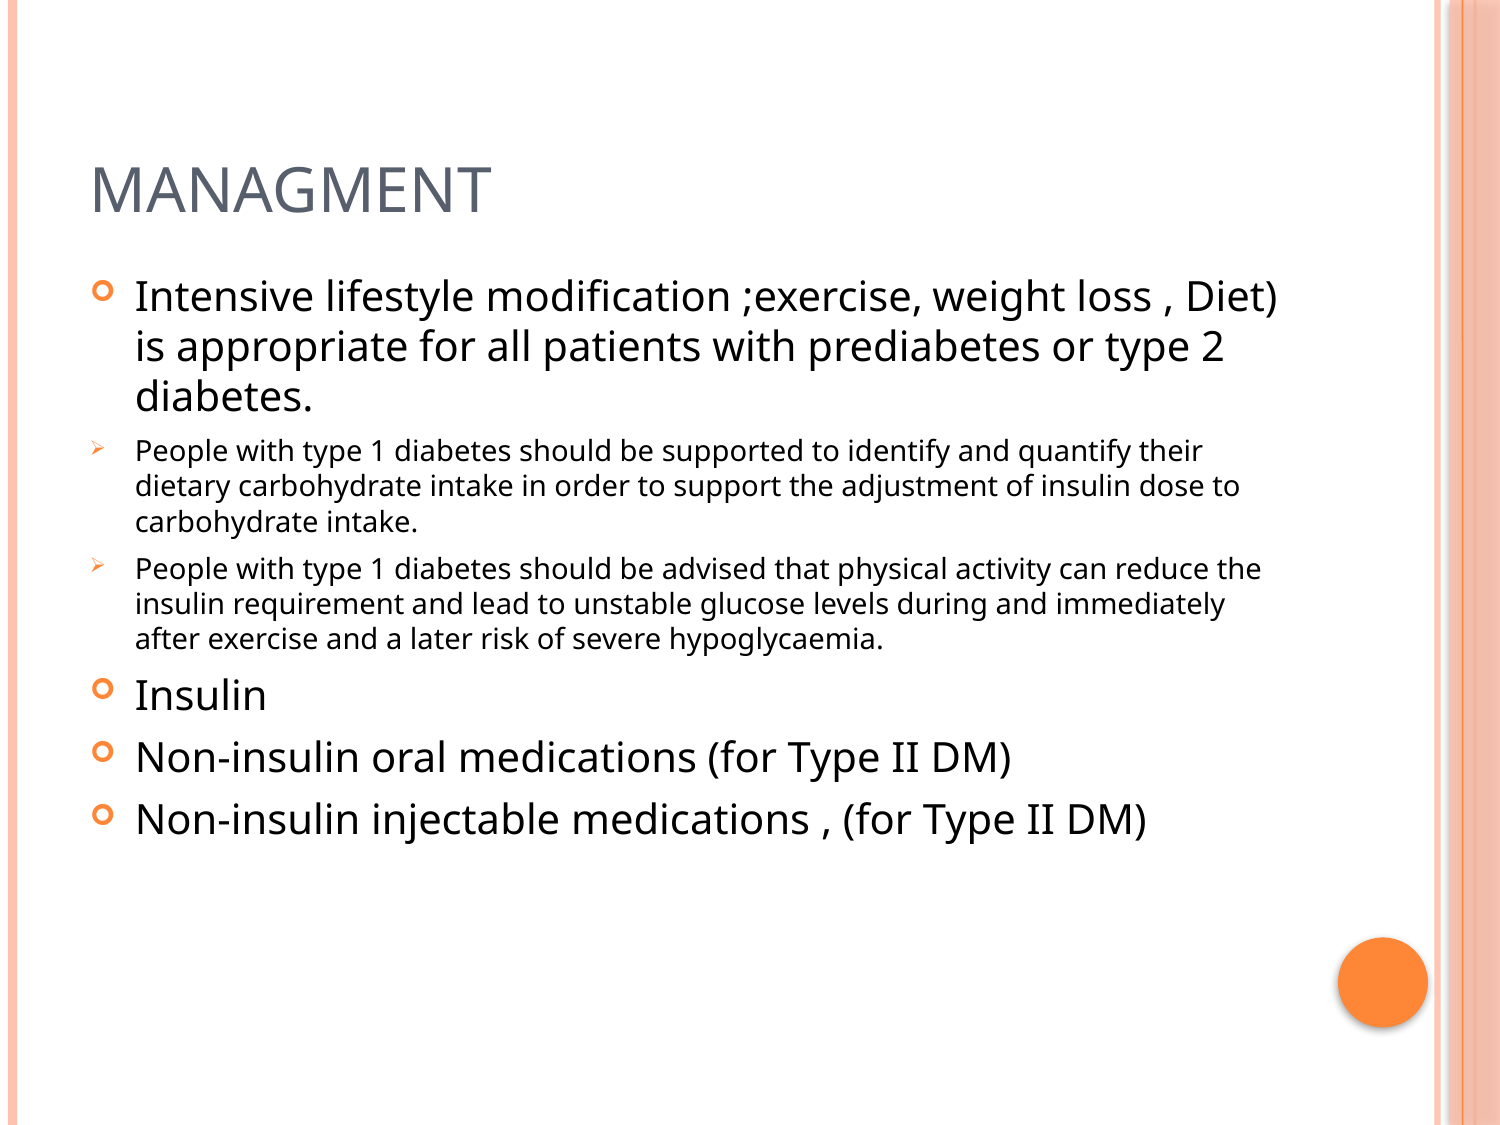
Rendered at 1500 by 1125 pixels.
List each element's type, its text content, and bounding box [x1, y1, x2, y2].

title managment [75, 45, 1300, 233]
list Intensive lifestyle modification ;exercise, weight loss , Diet) is appropriate for all patients with prediabetes or type 2 diabetes. People with type 1 diabetes should be supported to identify and quantify their dietary carbohydrate intake in order to support the adjustment of insulin dose to carbohydrate intake. People with type 1 diabetes should be advised that physical activity can reduce the insulin requirement and lead to unstable glucose levels during and immediately after exercise and a later risk of severe hypoglycaemia. Insulin Non-insulin oral medications (for Type II DM) Non-insulin injectable medications , (for Type II DM) [75, 262, 1300, 1062]
